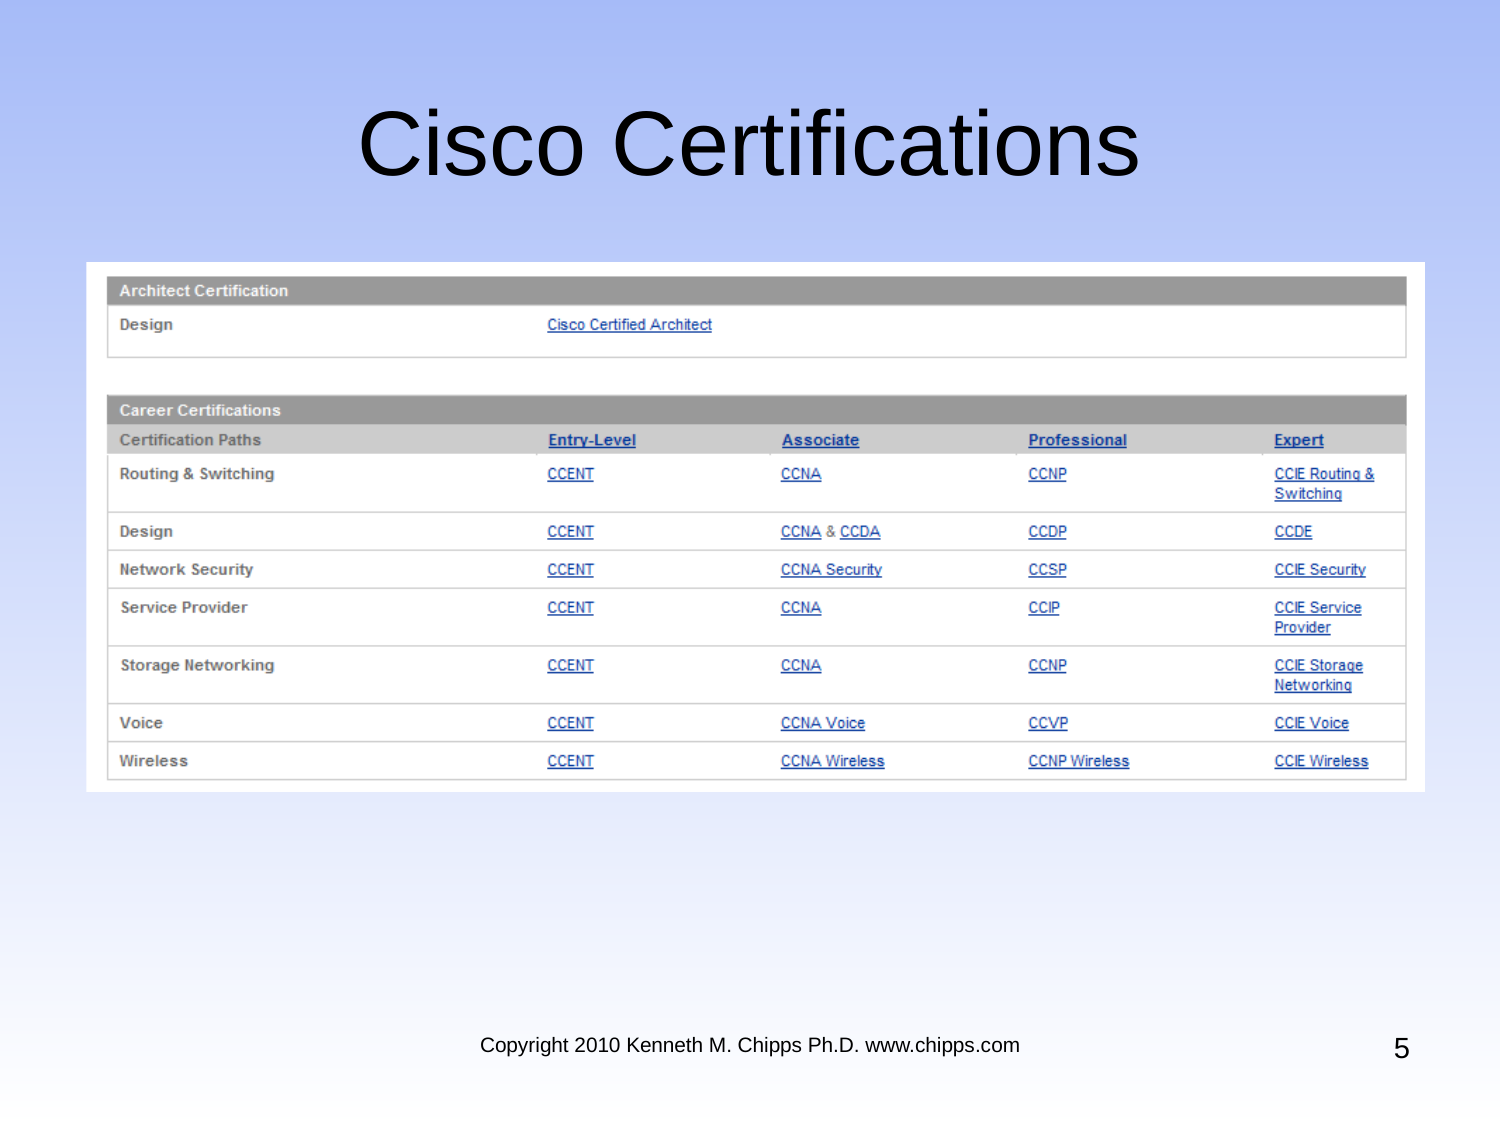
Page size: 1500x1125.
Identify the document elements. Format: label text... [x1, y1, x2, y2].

slide_number 5 [1074, 1021, 1426, 1101]
title Cisco Certifications [74, 44, 1426, 233]
footer Copyright 2010 Kenneth M. Chipps Ph.D. www.chipps.com [449, 1024, 1051, 1103]
picture [85, 262, 1426, 792]
